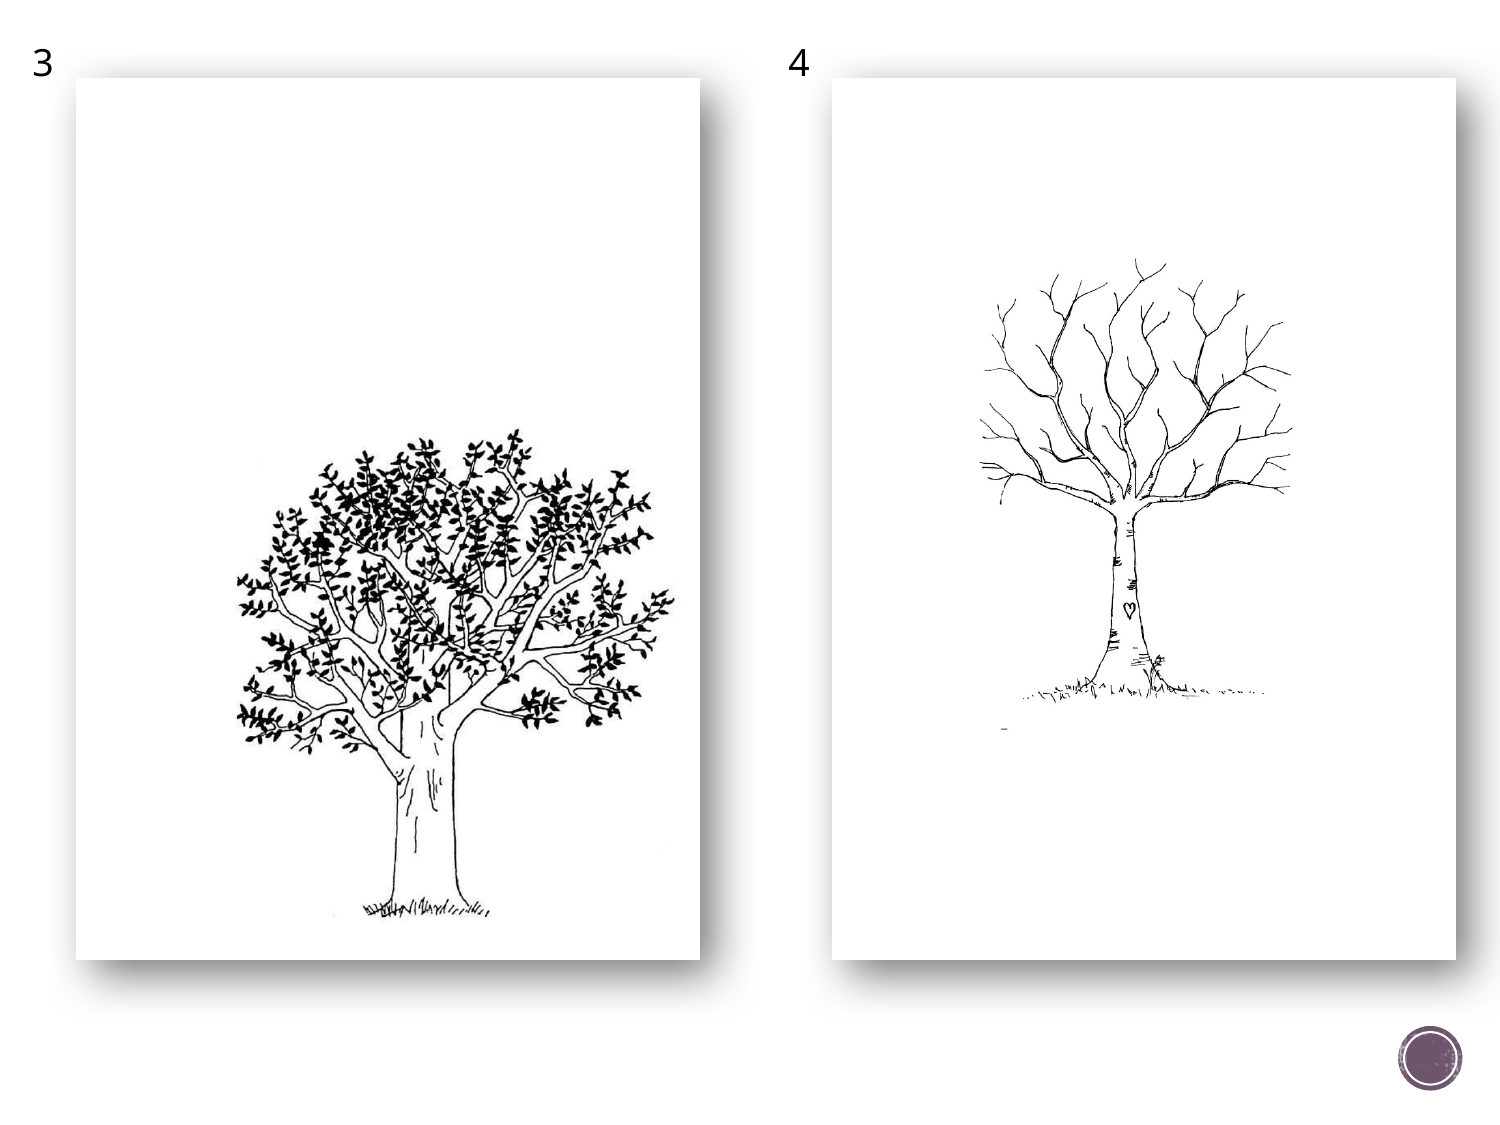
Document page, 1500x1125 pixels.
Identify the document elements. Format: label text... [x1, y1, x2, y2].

picture [76, 78, 700, 960]
text_box 3 [17, 31, 77, 91]
picture [832, 78, 1456, 960]
text_box 4 [773, 31, 833, 91]
